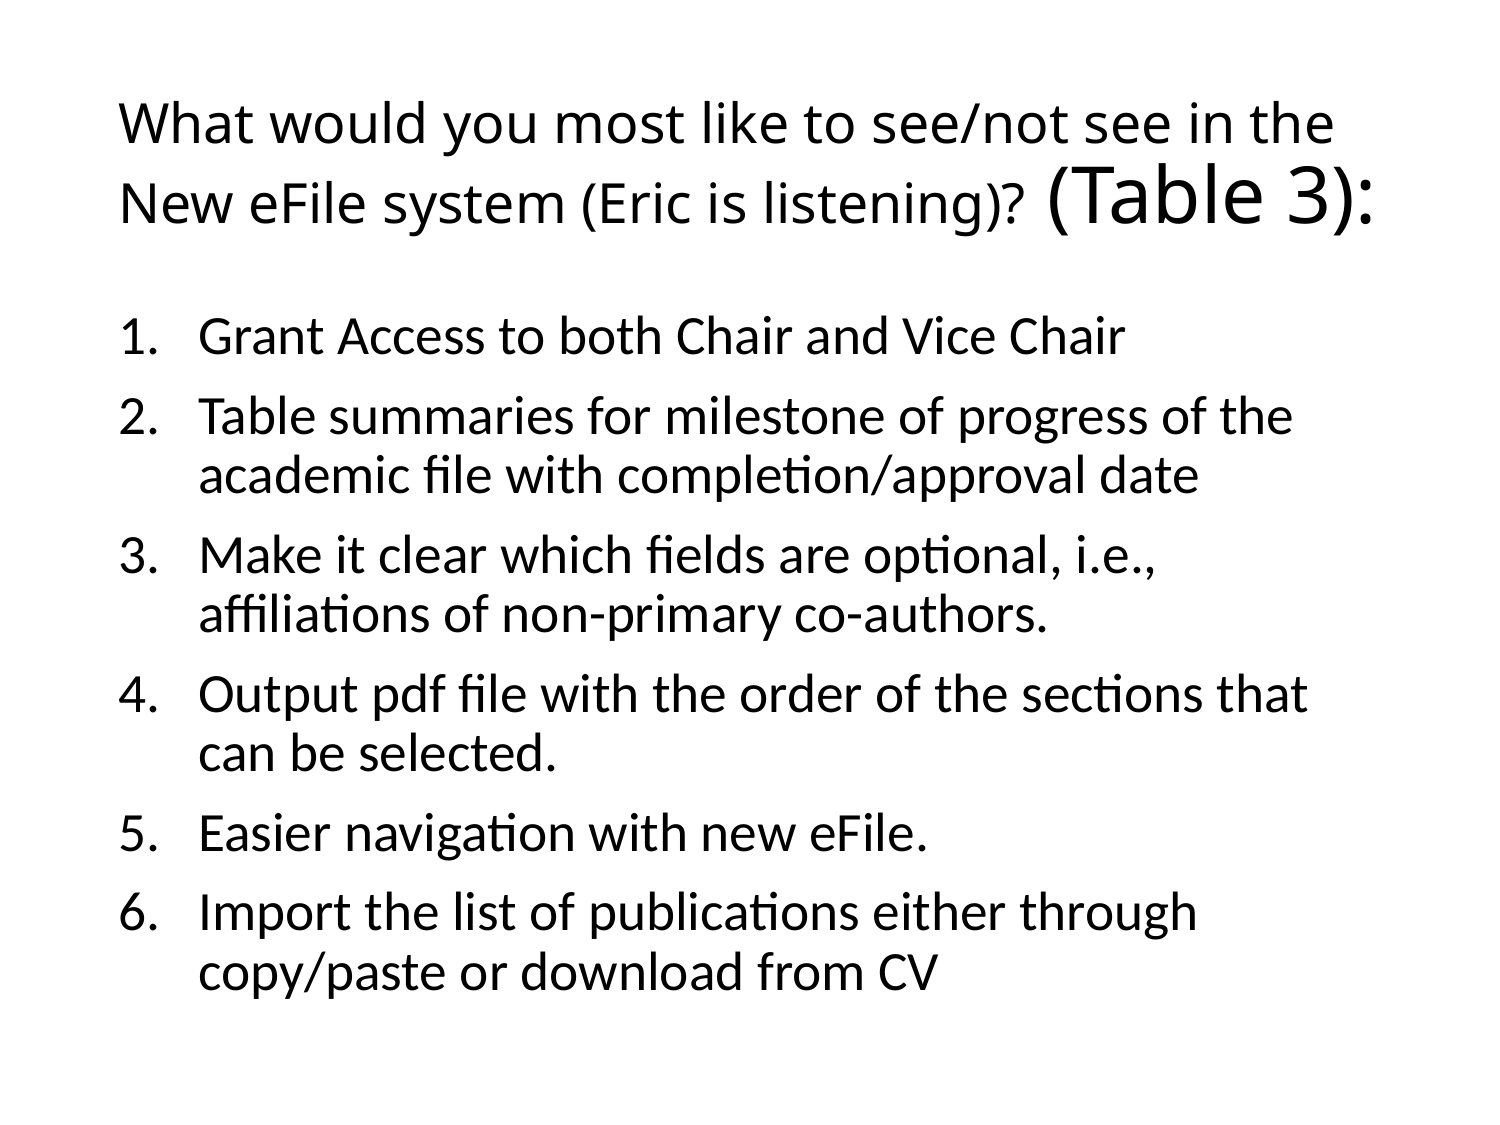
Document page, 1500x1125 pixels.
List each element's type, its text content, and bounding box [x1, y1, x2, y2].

title What would you most like to see/not see in the New eFile system (Eric is listening)? (Table 3): [103, 59, 1397, 278]
list Grant Access to both Chair and Vice Chair Table summaries for milestone of progress of the academic file with completion/approval date Make it clear which fields are optional, i.e., affiliations of non-primary co-authors. Output pdf file with the order of the sections that can be selected. Easier navigation with new eFile. Import the list of publications either through copy/paste or download from CV [103, 299, 1397, 1014]
